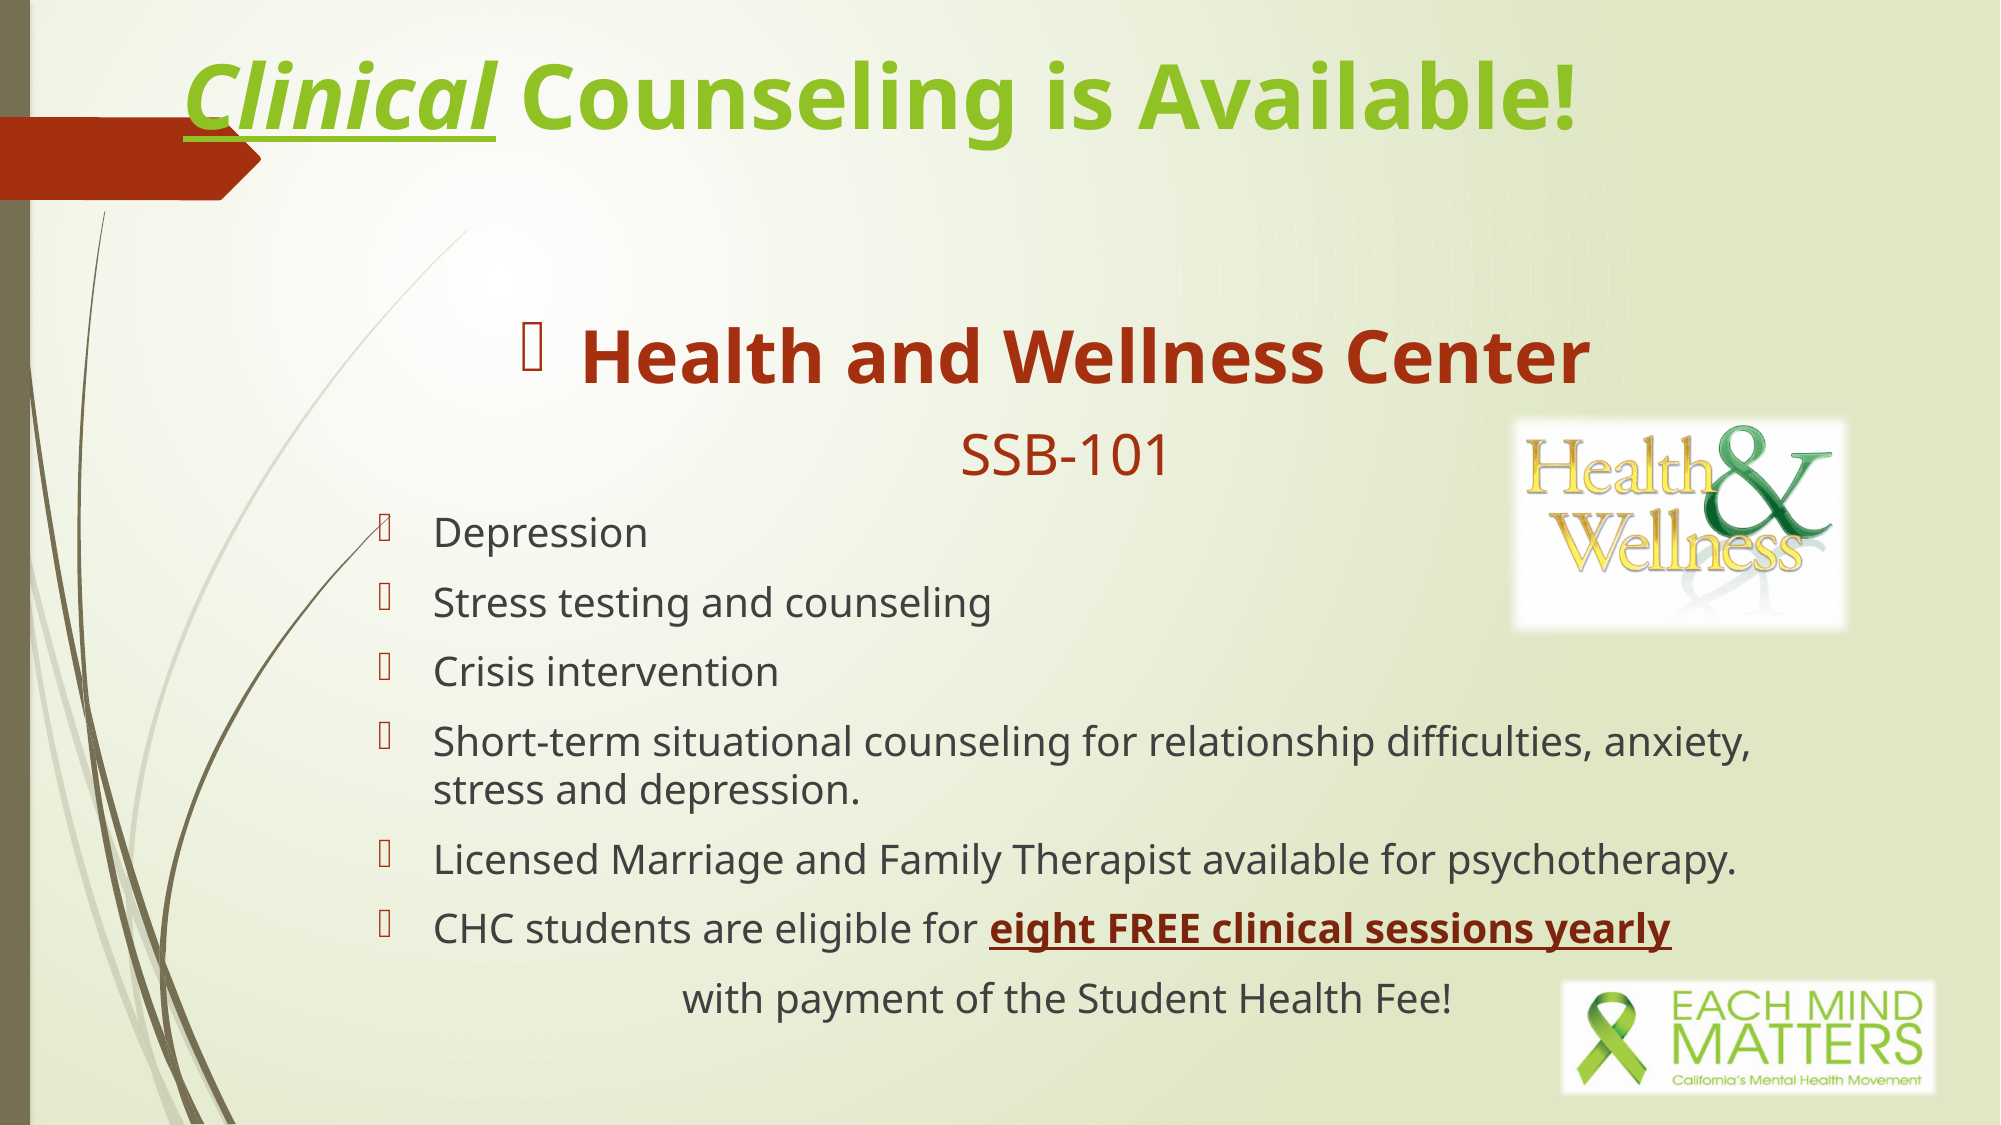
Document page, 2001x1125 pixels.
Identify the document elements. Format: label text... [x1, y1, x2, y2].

picture [1557, 975, 1940, 1099]
title Clinical Counseling is Available! [123, 31, 1640, 249]
picture [1503, 409, 1857, 640]
list Health and Wellness Center SSB-101 Depression Stress testing and counseling Crisis intervention Short-term situational counseling for relationship difficulties, anxiety, stress and depression. Licensed Marriage and Family Therapist available for psychotherapy. CHC students are eligible for eight FREE clinical sessions yearly with payment of the Student Health Fee! [362, 302, 1774, 1078]
